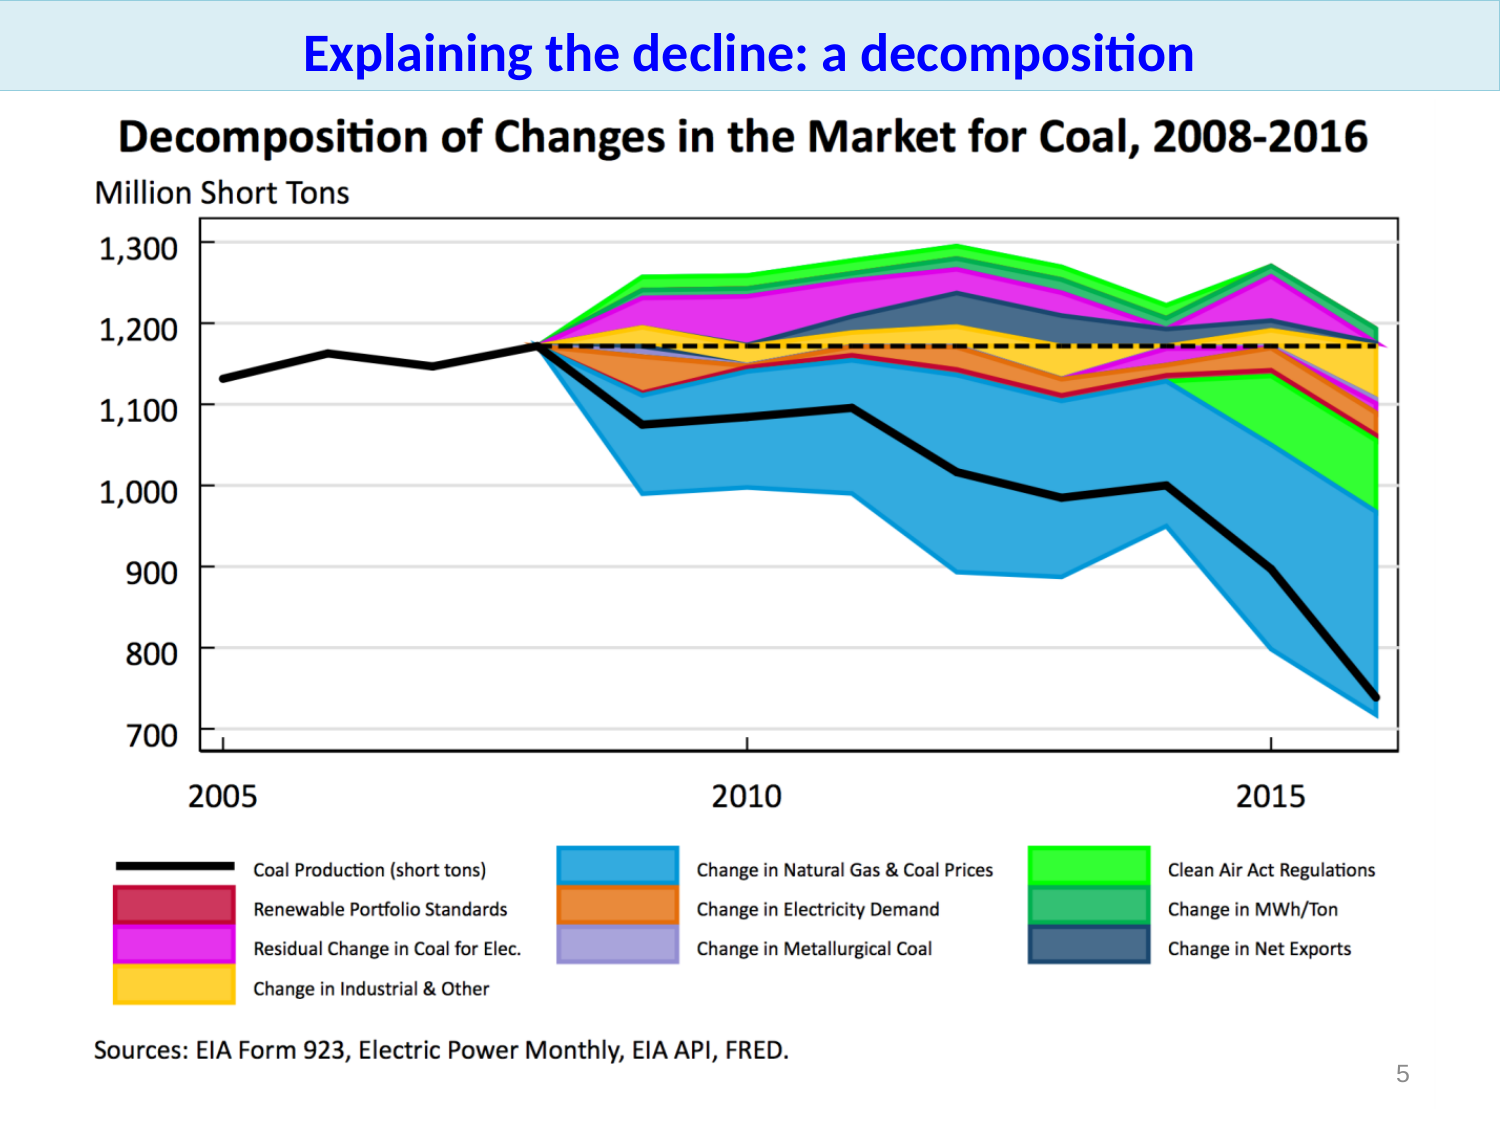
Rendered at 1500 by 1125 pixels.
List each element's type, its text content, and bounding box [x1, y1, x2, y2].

picture [51, 98, 1436, 1110]
text_box Explaining the decline: a decomposition [0, 0, 1500, 91]
